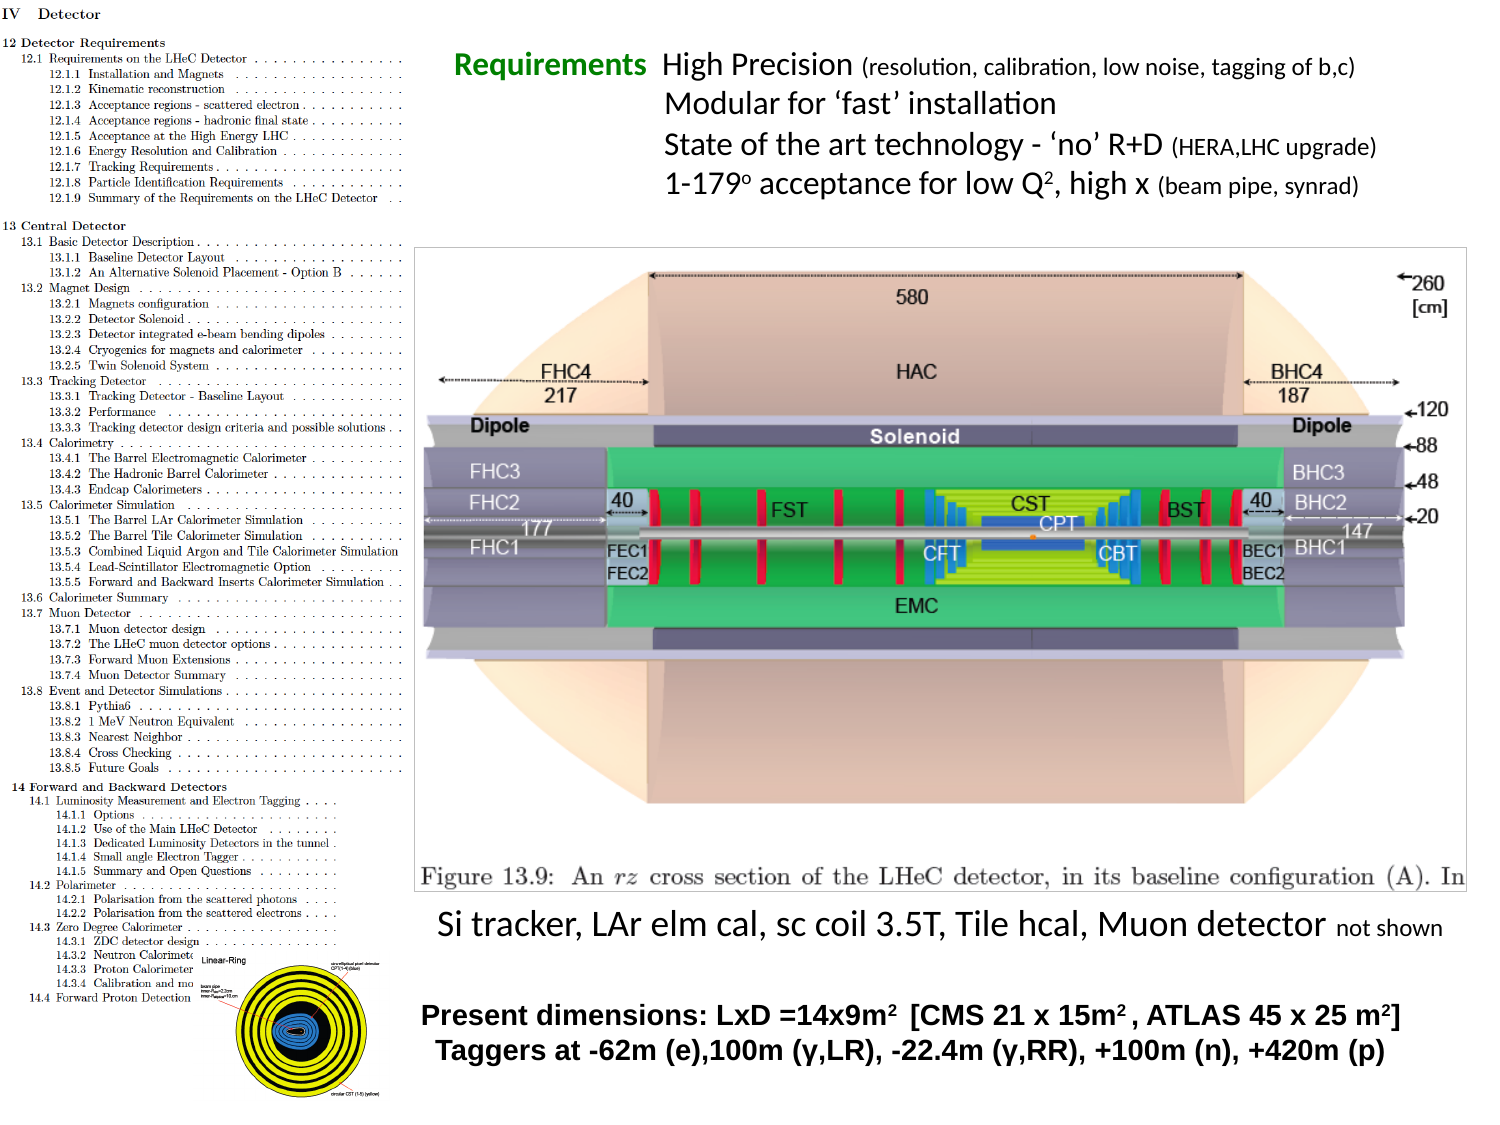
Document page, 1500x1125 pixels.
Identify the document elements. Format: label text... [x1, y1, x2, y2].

text_box Present dimensions: LxD =14x9m2 [CMS 21 x 15m2 , ATLAS 45 x 25 m2] Taggers at -62m (e),100m (γ,LR), -22.4m (γ,RR), +100m (n), +420m (p) [395, 988, 1500, 1074]
text_box Present dimensions: LxD =14x9m2 [CMS 21 x 15m2 , ATLAS 45 x 25 m2] Taggers at -62m (e),100m (γ,LR), -22.4m (γ,RR), +100m (n), +420m (p) [0, 988, 188, 1074]
text_box Si tracker, LAr elm cal, sc coil 3.5T, Tile hcal, Muon detector not shown [422, 899, 1459, 951]
picture [414, 247, 1467, 892]
picture [0, 0, 405, 1101]
text_box Requirements High Precision (resolution, calibration, low noise, tagging of b,c) Modular for ‘fast’ installation State of the art technology - ‘no’ R+D (HERA,LHC upgrade) 1-179o acceptance for low Q2, high x (beam pipe, synrad) [439, 34, 1410, 209]
